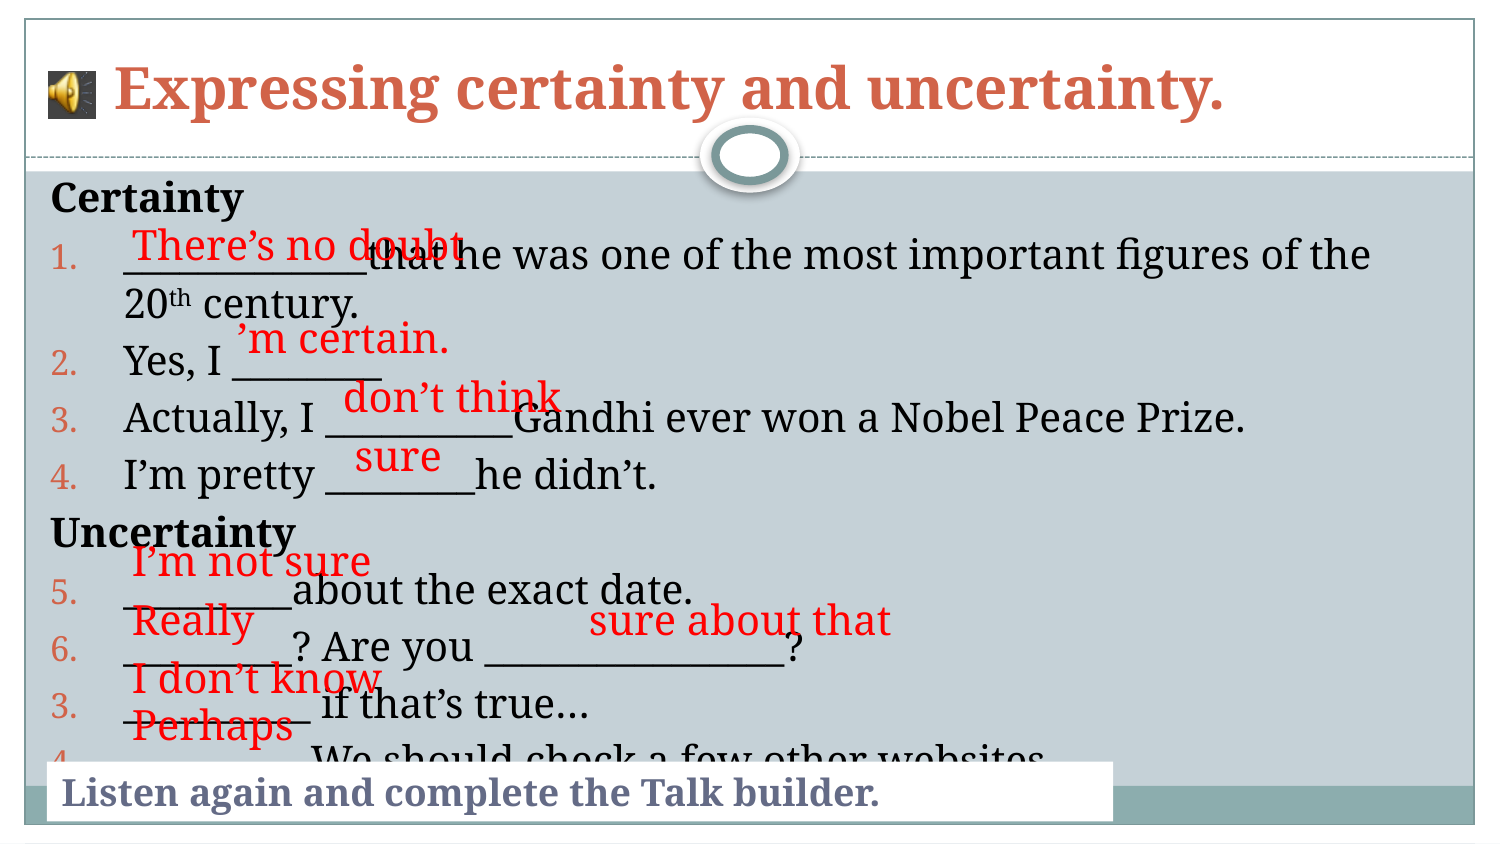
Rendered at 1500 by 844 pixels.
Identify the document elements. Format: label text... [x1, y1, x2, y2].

text_box don’t think [328, 363, 715, 429]
text_box There’s no doubt [117, 210, 504, 276]
text_box Really [117, 585, 504, 644]
text_box ’m certain. [222, 304, 610, 370]
list Certainty _____________that he was one of the most important figures of the 20th century. Yes, I ________ Actually, I __________Gandhi ever won a Nobel Peace Prize. I’m pretty ________he didn’t. Uncertainty _________about the exact date. _________? Are you ________________? __________ if that’s true… __________We should check a few other websites. [35, 164, 1465, 797]
text_box sure about that [574, 585, 961, 651]
text_box sure [339, 421, 727, 487]
picture [46, 70, 98, 121]
text_box I’m not sure [117, 527, 504, 585]
title Expressing certainty and uncertainty. [99, 35, 1500, 129]
text_box Listen again and complete the Talk builder. [46, 761, 1114, 822]
text_box Perhaps [117, 691, 504, 757]
text_box I don’t know [117, 644, 504, 691]
